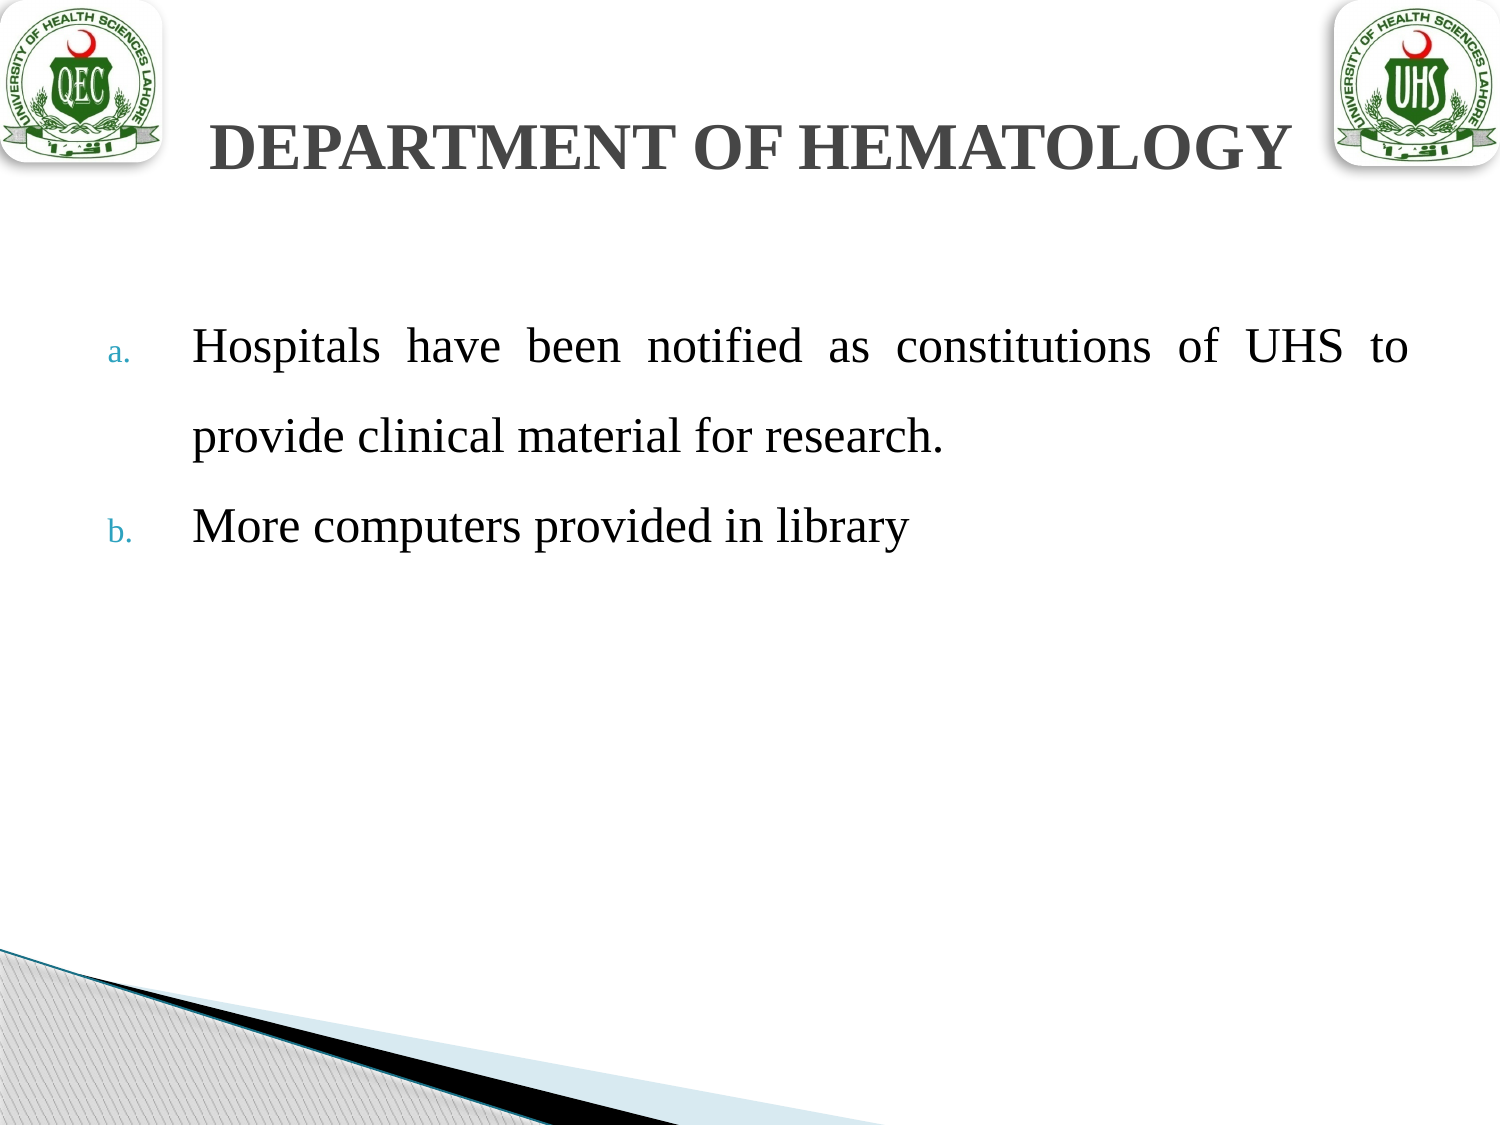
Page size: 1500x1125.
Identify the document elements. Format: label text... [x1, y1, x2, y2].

list Hospitals have been notified as constitutions of UHS to provide clinical material for research. More computers provided in library [75, 275, 1425, 1088]
picture [0, 0, 163, 163]
title DEPARTMENT OF HEMATOLOGY [75, 45, 1425, 200]
picture [1333, 0, 1500, 166]
